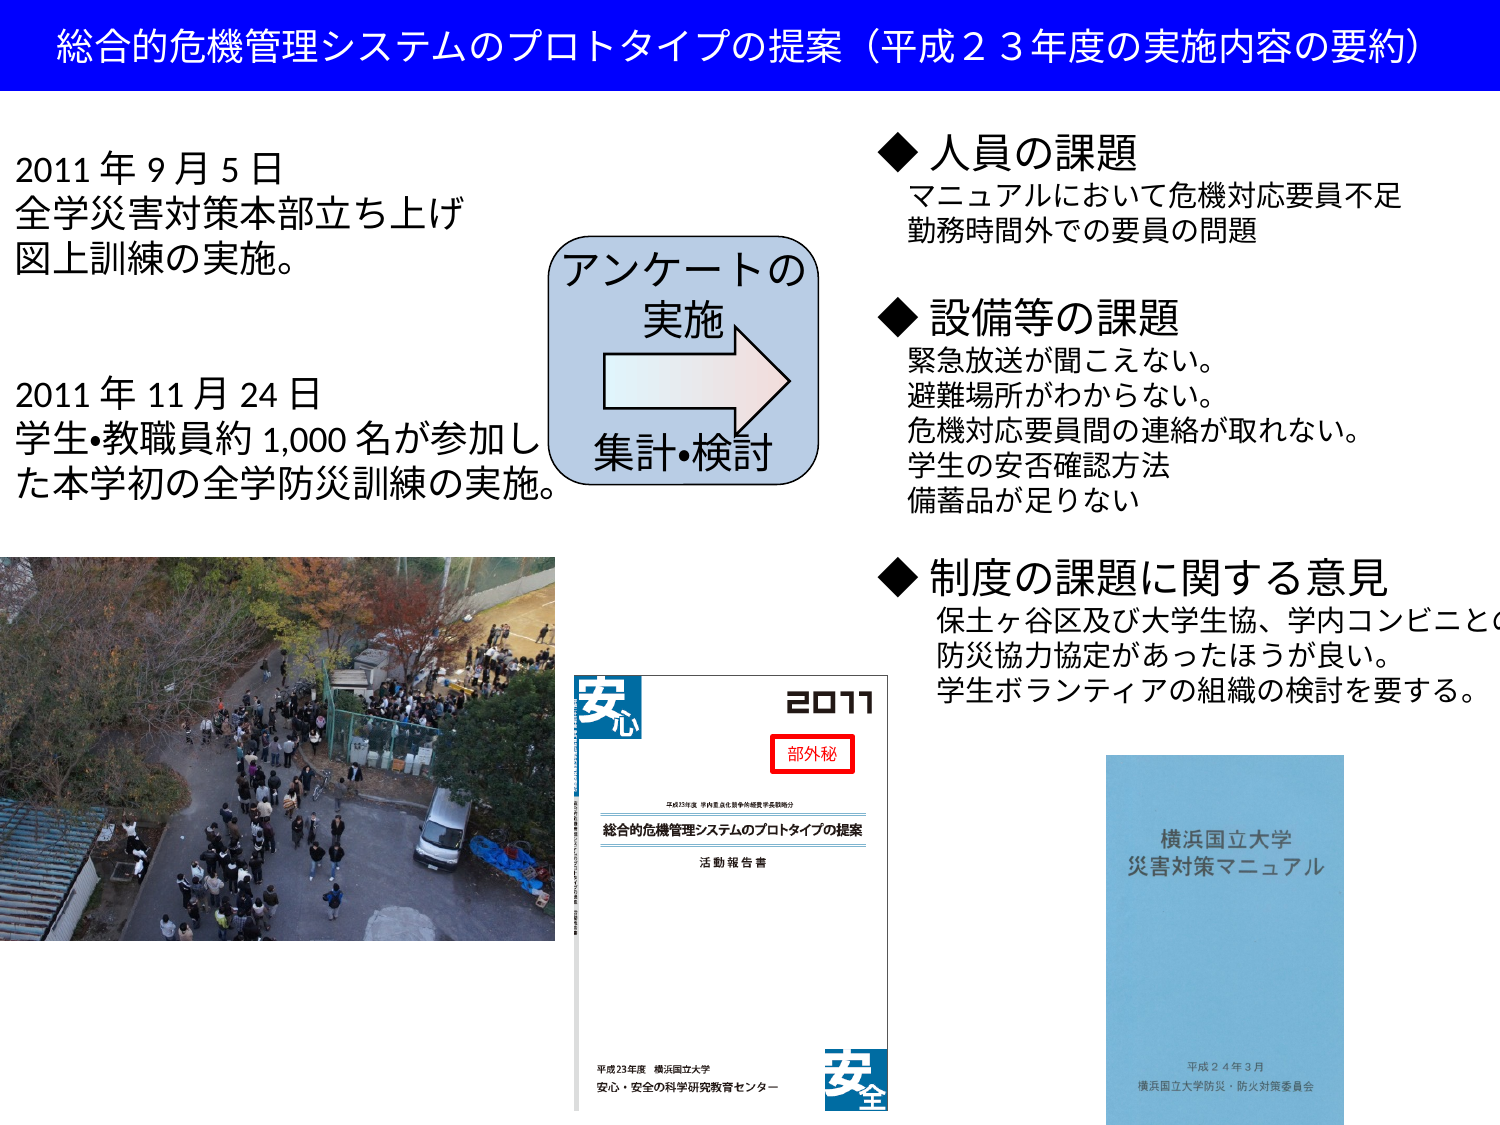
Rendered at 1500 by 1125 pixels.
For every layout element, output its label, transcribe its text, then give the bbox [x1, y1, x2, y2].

text_box [604, 352, 790, 418]
text_box 集計・検討 [578, 418, 790, 484]
picture [622, 711, 630, 716]
text_box ◆人員の課題 マニュアルにおいて危機対応要員不足 勤務時間外での要員の問題 ◆設備等の課題 緊急放送が聞こえない。 避難場所がわからない。 危機対応要員間の連絡が取れない。 学生の安否確認方法 備蓄品が足りない ◆制度の課題に関する意見 保土ヶ谷区及び大学生協、学内コンビニとの 防災協力協定があったほうが良い。 学生ボランティアの組織の検討を要する。 [863, 119, 1500, 760]
text_box アンケートの 実施 [544, 236, 824, 352]
picture [573, 674, 888, 1111]
text_box [754, 352, 819, 483]
text_box [627, 409, 735, 418]
picture [633, 720, 638, 730]
text_box 総合的危機管理システムのプロトタイプの提案（平成２３年度の実施内容の要約） [0, 15, 1500, 76]
picture [613, 720, 617, 730]
text_box 2011年9月5日 全学災害対策本部立ち上げ 図上訓練の実施。 2011年11月24日 学生・教職員約1,000名が参加し た本学初の全学防災訓練の実施。 [0, 137, 627, 513]
picture [1106, 755, 1344, 1125]
picture [0, 557, 555, 941]
picture [621, 718, 633, 736]
